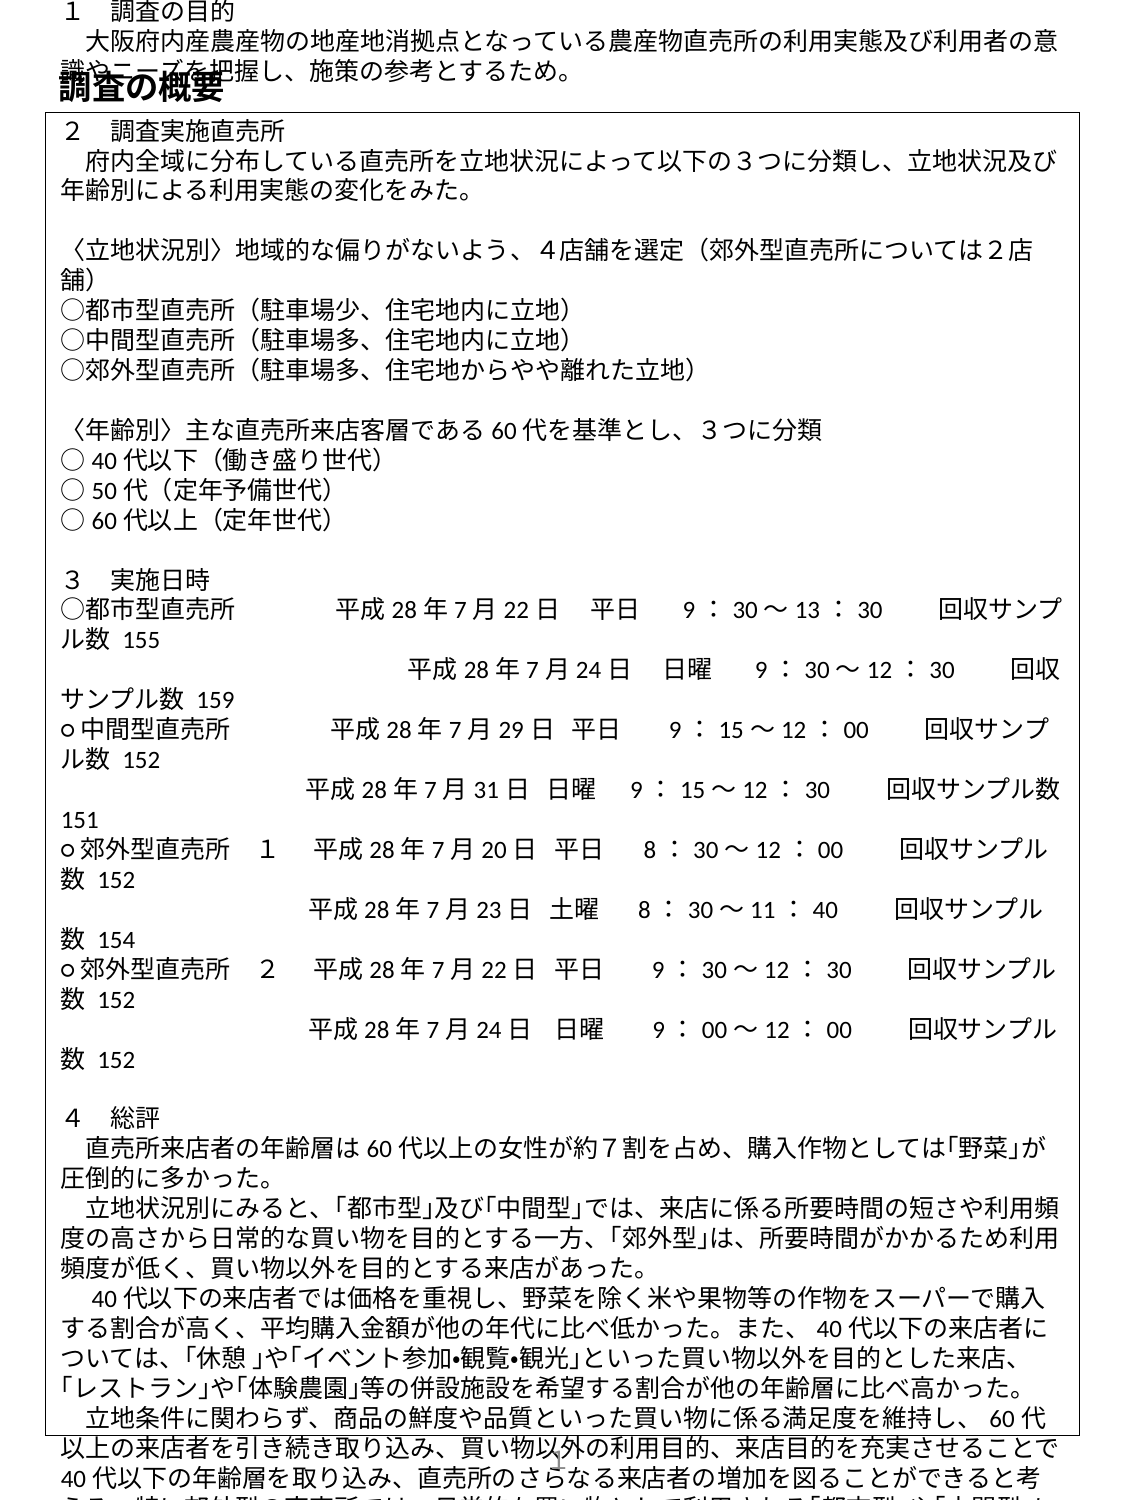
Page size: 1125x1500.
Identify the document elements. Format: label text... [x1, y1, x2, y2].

text_box 調査の概要 [44, 59, 1060, 114]
title １ 調査の目的 大阪府内産農産物の地産地消拠点となっている農産物直売所の利用実態及び利用者の意識やニーズを把握し、施策の参考とするため。 ２ 調査実施直売所 府内全域に分布している直売所を立地状況によって以下の３つに分類し、立地状況及び年齢別による利用実態の変化をみた。 〈立地状況別〉地域的な偏りがないよう、４店舗を選定（郊外型直売所については２店舗） ○都市型直売所（駐車場少、住宅地内に立地） ○中間型直売所（駐車場多、住宅地内に立地） ○郊外型直売所（駐車場多、住宅地からやや離れた立地） 〈年齢別〉主な直売所来店客層である60代を基準とし、３つに分類 ○40代以下（働き盛り世代） ○50代（定年予備世代） ○60代以上（定年世代） ３ 実施日時 ○都市型直売所 平成28年7月22日 平日 9：30～13：30 回収サンプル数 155 平成28年7月24日 日曜 9：30～12：30 回収サンプル数 159 ○中間型直売所 平成28年7月29日 平日 9：15～12：00 回収サンプル数 152 平成28年7月31日 日曜 9：15～12：30 回収サンプル数 151 ○郊外型直売所 １ 平成28年7月20日 平日 8：30～12：00 回収サンプル数 152 平成28年7月23日 土曜 8：30～11：40 回収サンプル数 154 ○郊外型直売所 ２ 平成28年7月22日 平日 9：30～12：30 回収サンプル数 152 平成28年7月24日 日曜 9：00～12：00 回収サンプル数 152 ４ 総評 直売所来店者の年齢層は60代以上の女性が約７割を占め、購入作物としては｢野菜｣が圧倒的に多かった。 立地状況別にみると、｢都市型｣及び｢中間型｣では、来店に係る所要時間の短さや利用頻度の高さから日常的な買い物を目的とする一方、｢郊外型｣は、所要時間がかかるため利用頻度が低く、買い物以外を目的とする来店があった。 40代以下の来店者では価格を重視し、野菜を除く米や果物等の作物をスーパーで購入する割合が高く、平均購入金額が他の年代に比べ低かった。また、40代以下の来店者については、｢休憩 ｣や｢イベント参加・観覧・観光｣といった買い物以外を目的とした来店、｢レストラン｣や｢体験農園｣等の併設施設を希望する割合が他の年齢層に比べ高かった。 立地条件に関わらず、商品の鮮度や品質といった買い物に係る満足度を維持し、60代以上の来店者を引き続き取り込み、買い物以外の利用目的、来店目的を充実させることで40代以下の年齢層を取り込み、直売所のさらなる来店者の増加を図ることができると考える。特に郊外型の直売所では、日常的な買い物として利用される｢都市型｣や｢中間型｣に比べ買い物以外の来店割合が既にあることからも、その効果が高いと考える。 [45, 112, 1080, 1436]
footer １ [381, 1419, 738, 1500]
